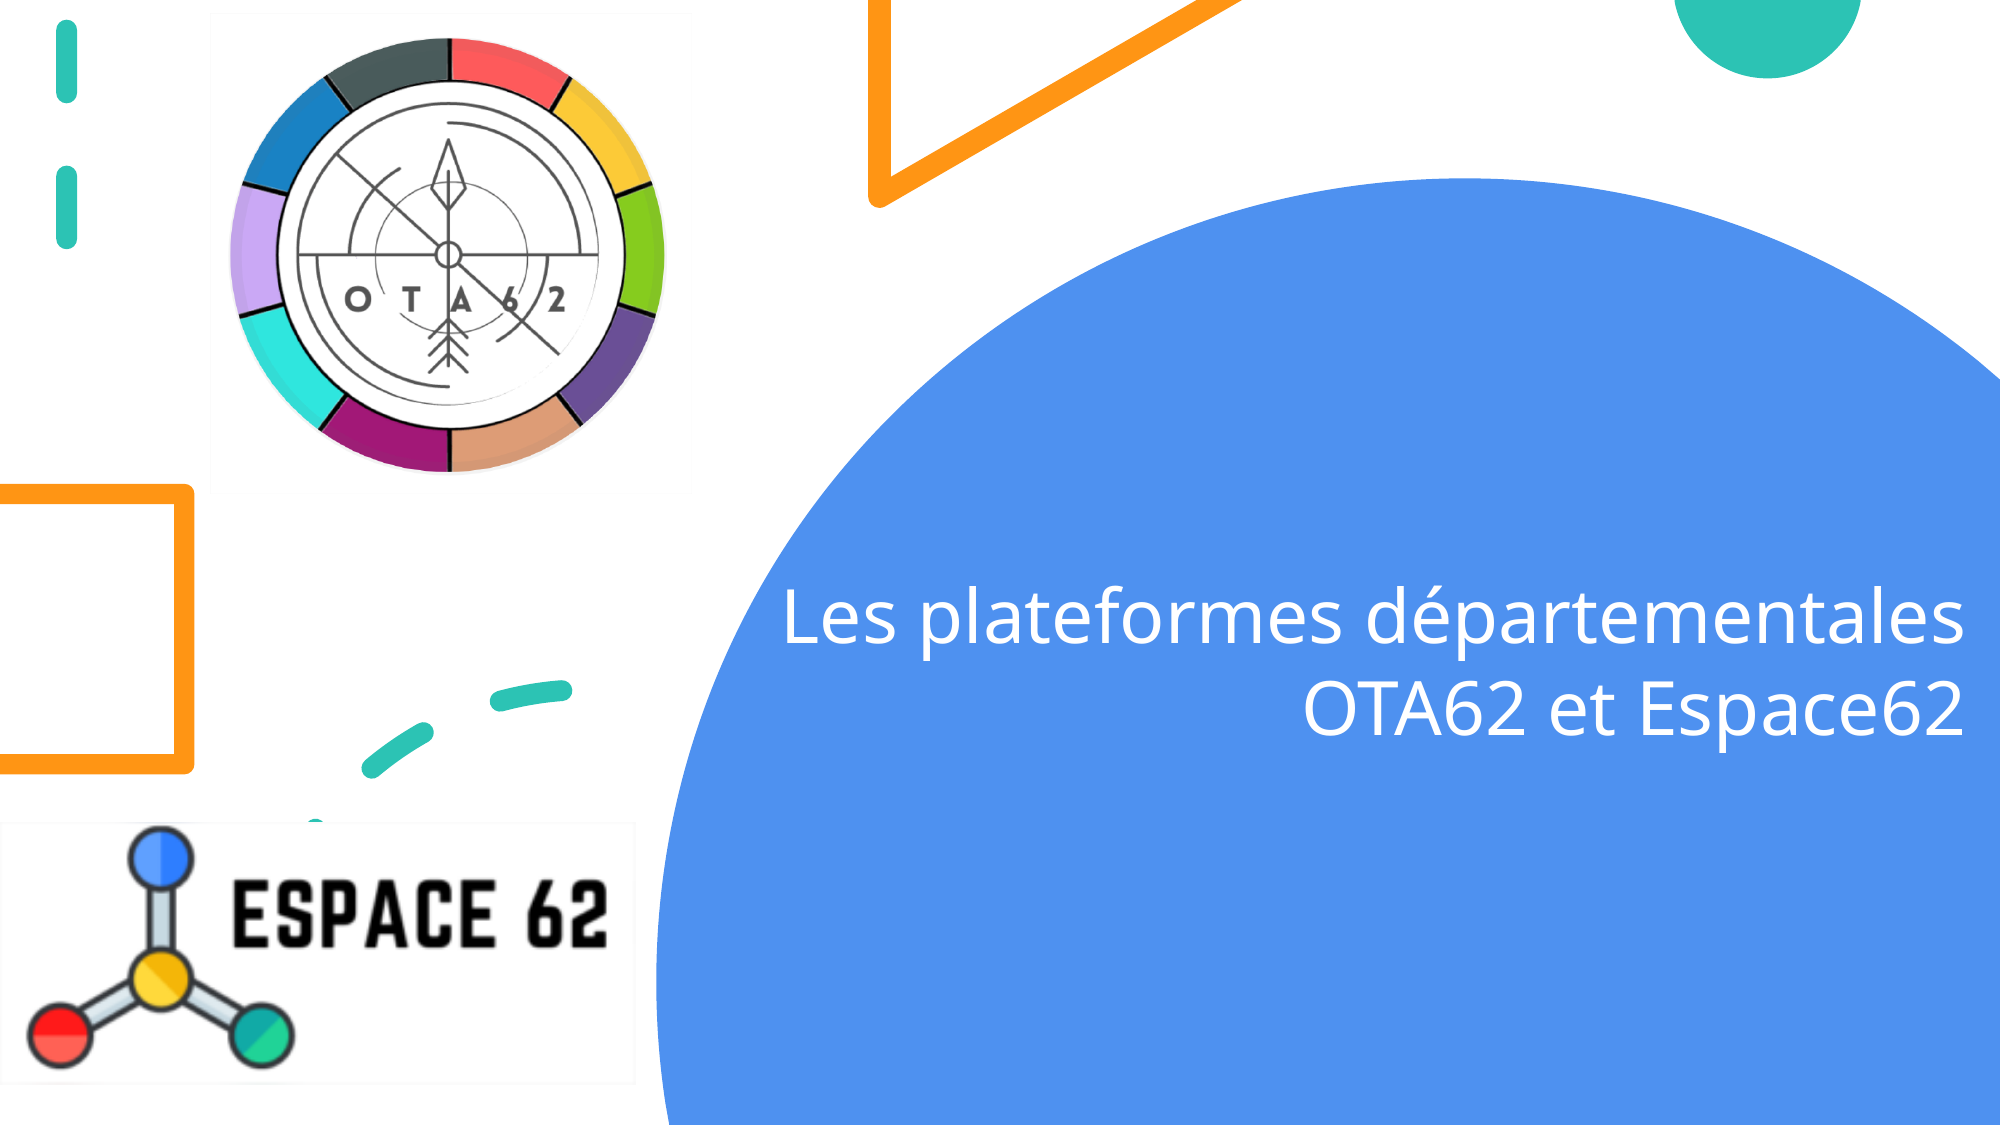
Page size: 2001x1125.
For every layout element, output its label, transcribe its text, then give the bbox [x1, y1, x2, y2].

picture [210, 12, 692, 494]
picture [0, 822, 636, 1085]
text_box Les plateformes départementales OTA62 et Espace62 [716, 562, 1982, 1020]
